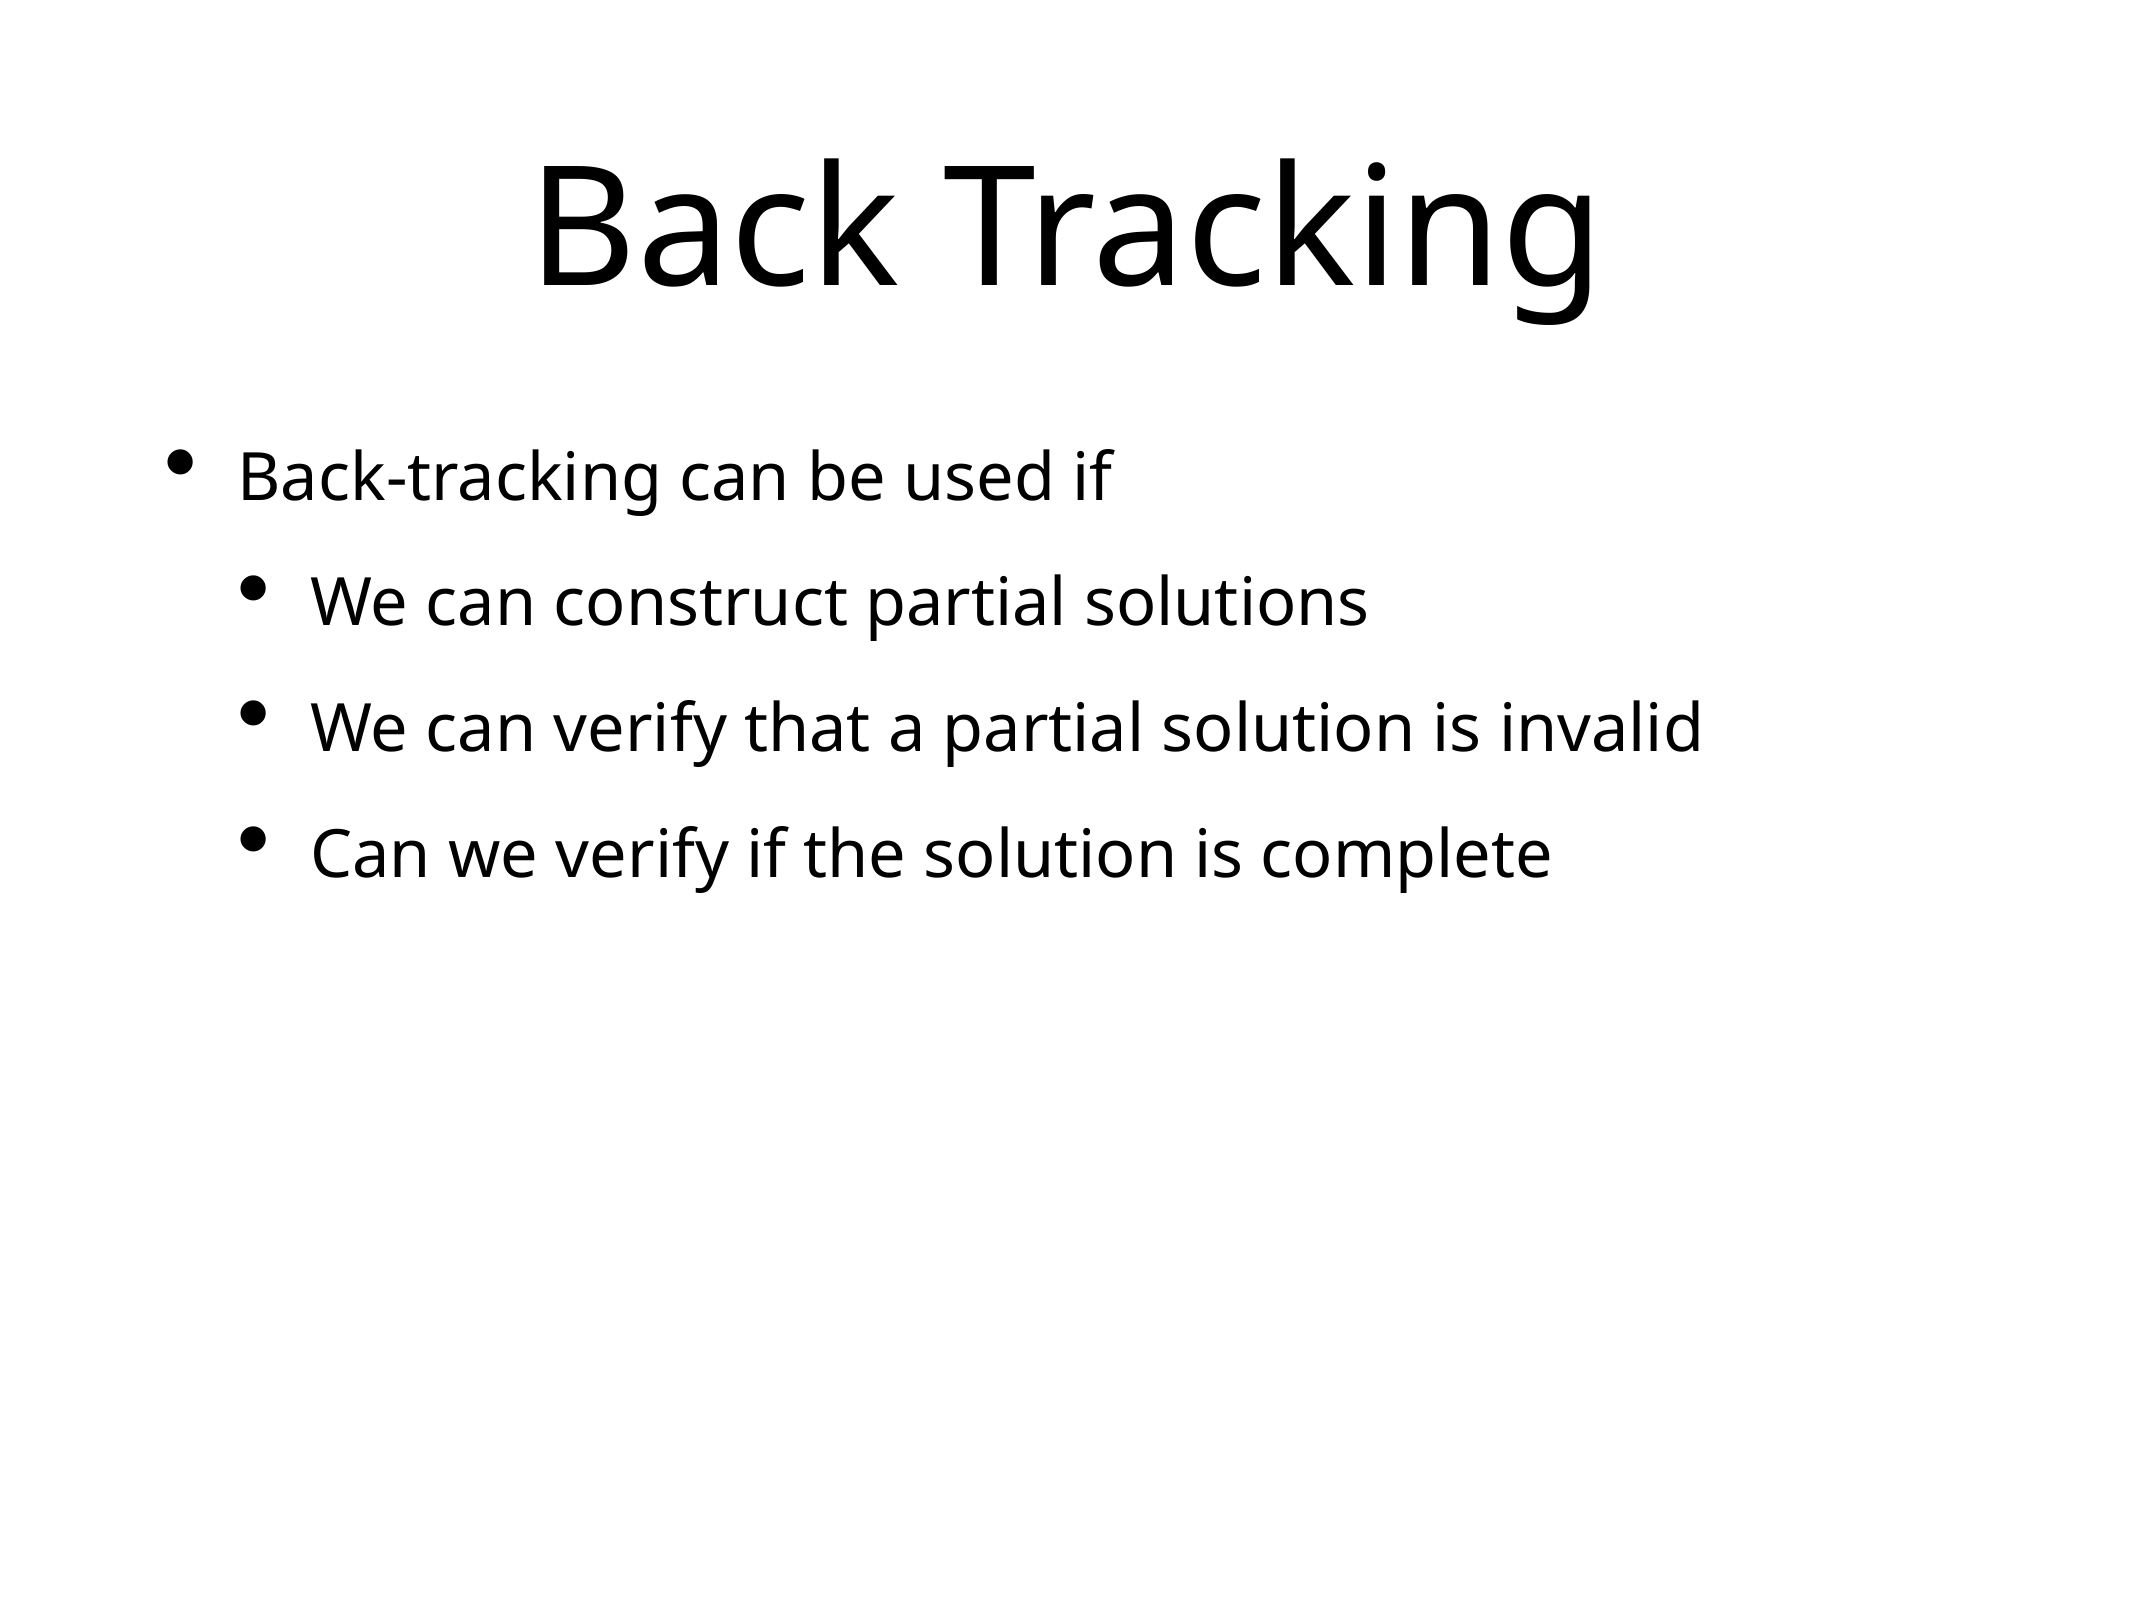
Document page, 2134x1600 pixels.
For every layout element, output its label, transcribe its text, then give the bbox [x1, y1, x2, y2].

title Back Tracking [155, 41, 1978, 397]
list Back-tracking can be used if We can construct partial solutions We can verify that a partial solution is invalid Can we verify if the solution is complete [155, 424, 1978, 1457]
